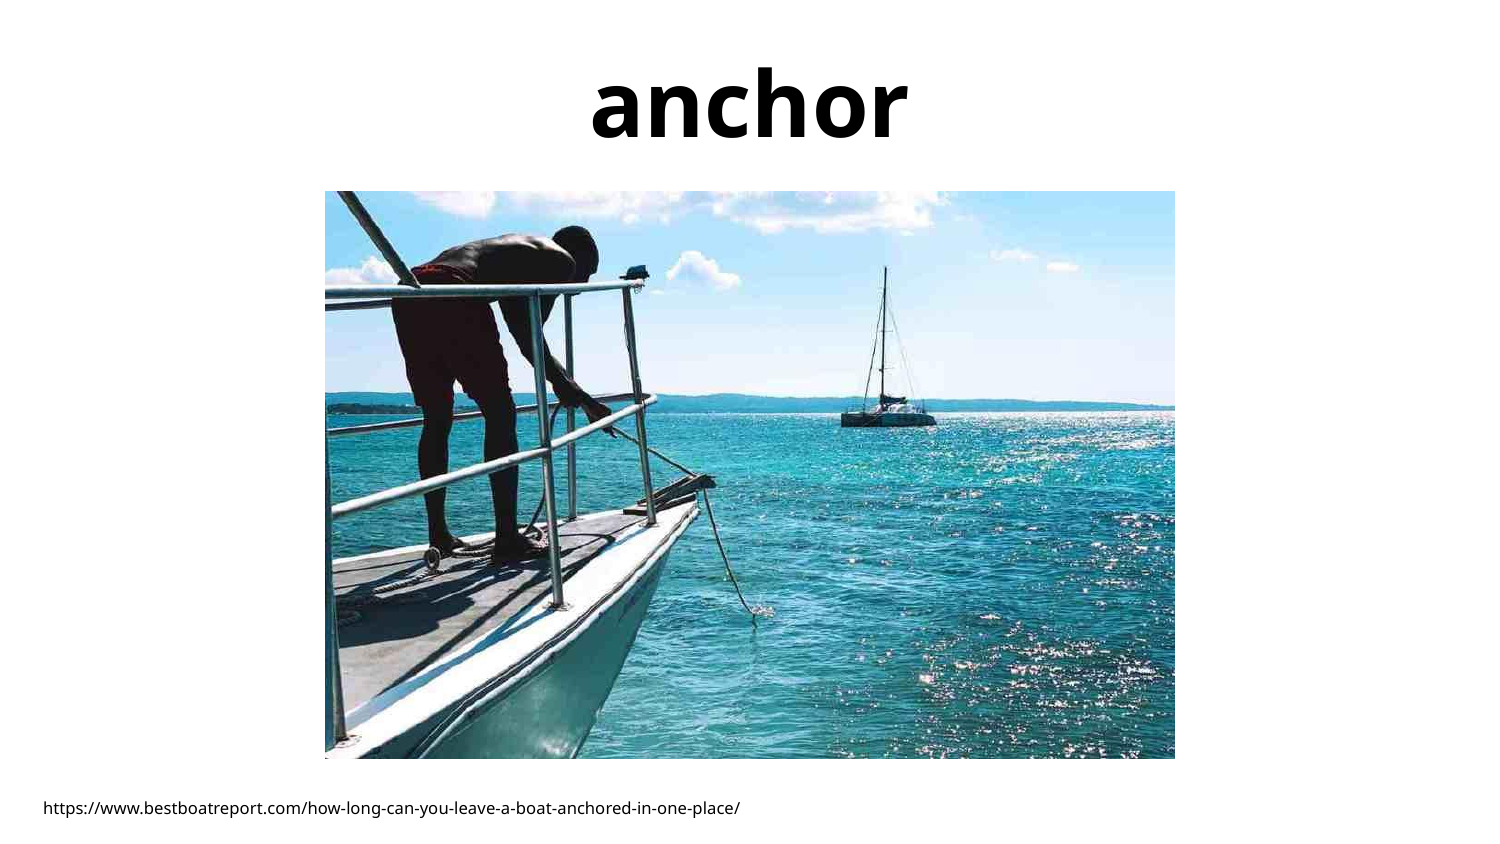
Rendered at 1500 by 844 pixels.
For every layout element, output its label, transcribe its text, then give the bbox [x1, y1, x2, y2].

picture [325, 191, 1175, 759]
title anchor [51, 31, 1449, 167]
text_box https://www.bestboatreport.com/how-long-can-you-leave-a-boat-anchored-in-one-place/ [28, 783, 1480, 832]
